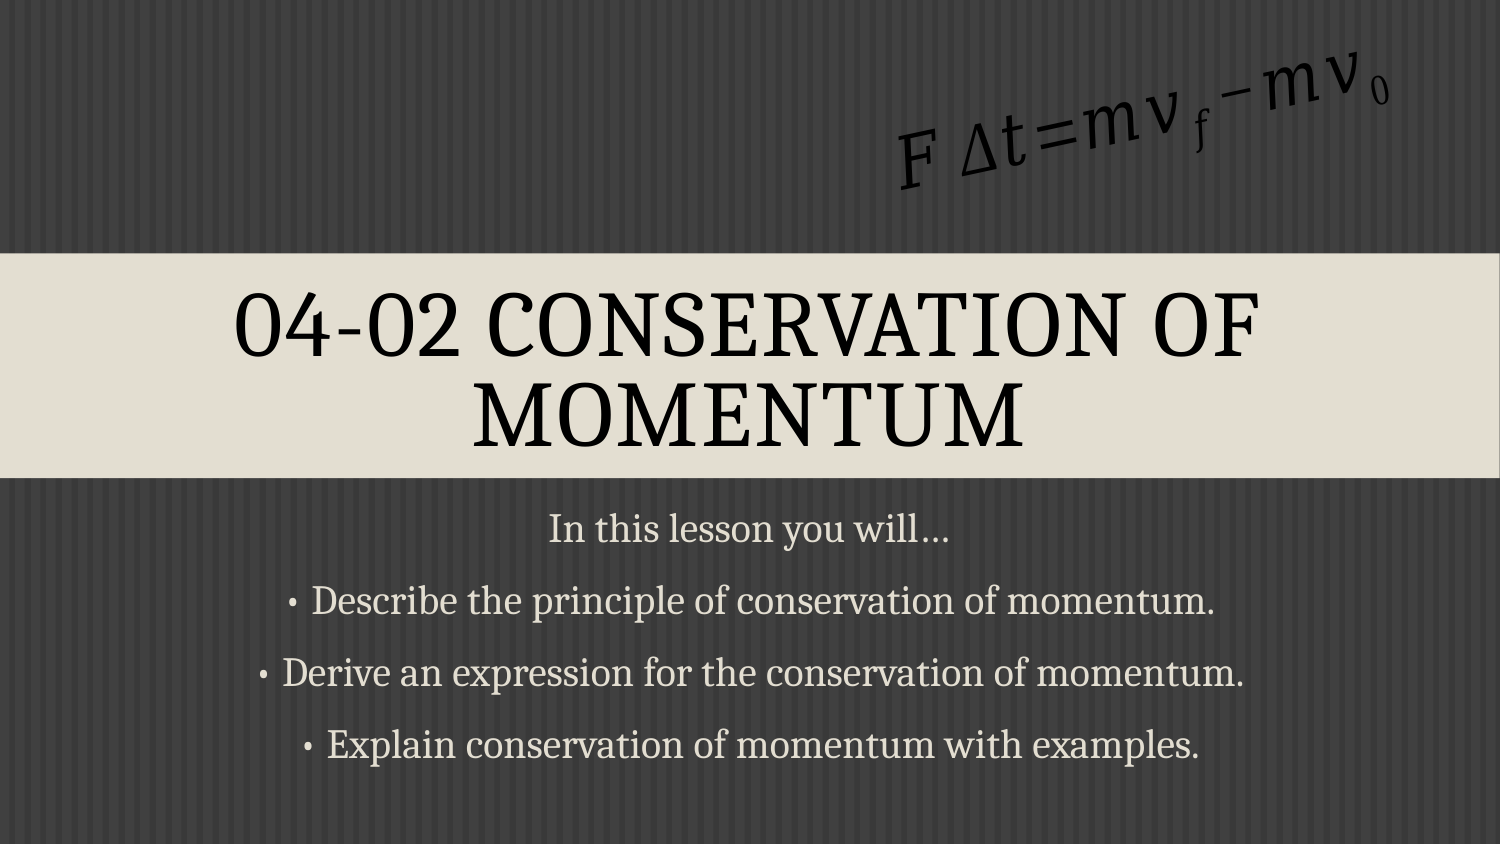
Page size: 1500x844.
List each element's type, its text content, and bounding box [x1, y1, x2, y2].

list In this lesson you will… • Describe the principle of conservation of momentum. • Derive an expression for the conservation of momentum. • Explain conservation of momentum with examples. [102, 493, 1397, 844]
title 04-02 Conservation of Momentum [102, 271, 1397, 478]
